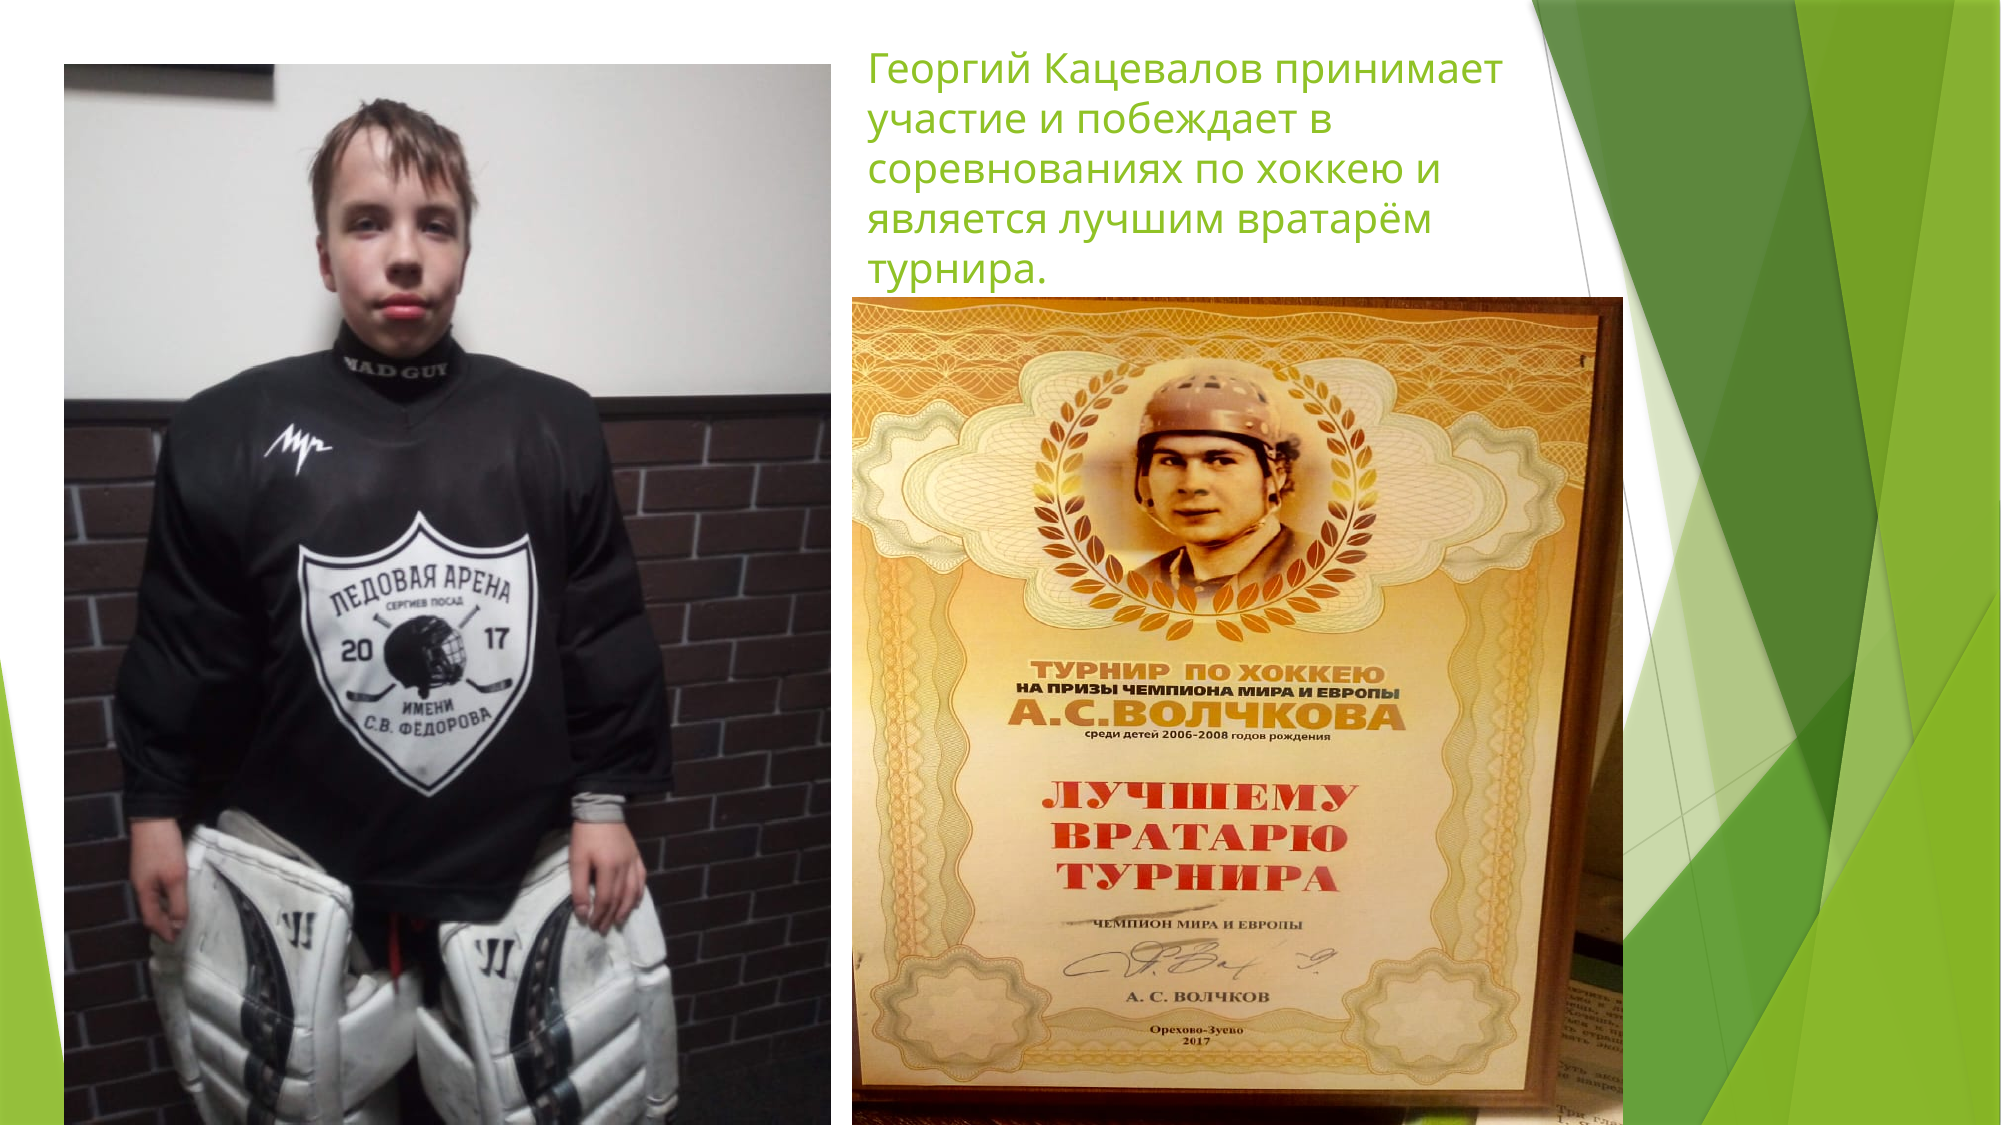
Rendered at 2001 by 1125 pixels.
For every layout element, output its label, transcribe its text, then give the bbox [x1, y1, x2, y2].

title Георгий Кацевалов принимает участие и побеждает в соревнованиях по хоккею и является лучшим вратарём турнира. [852, 34, 1522, 296]
picture [851, 296, 1624, 1125]
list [63, 63, 831, 1125]
